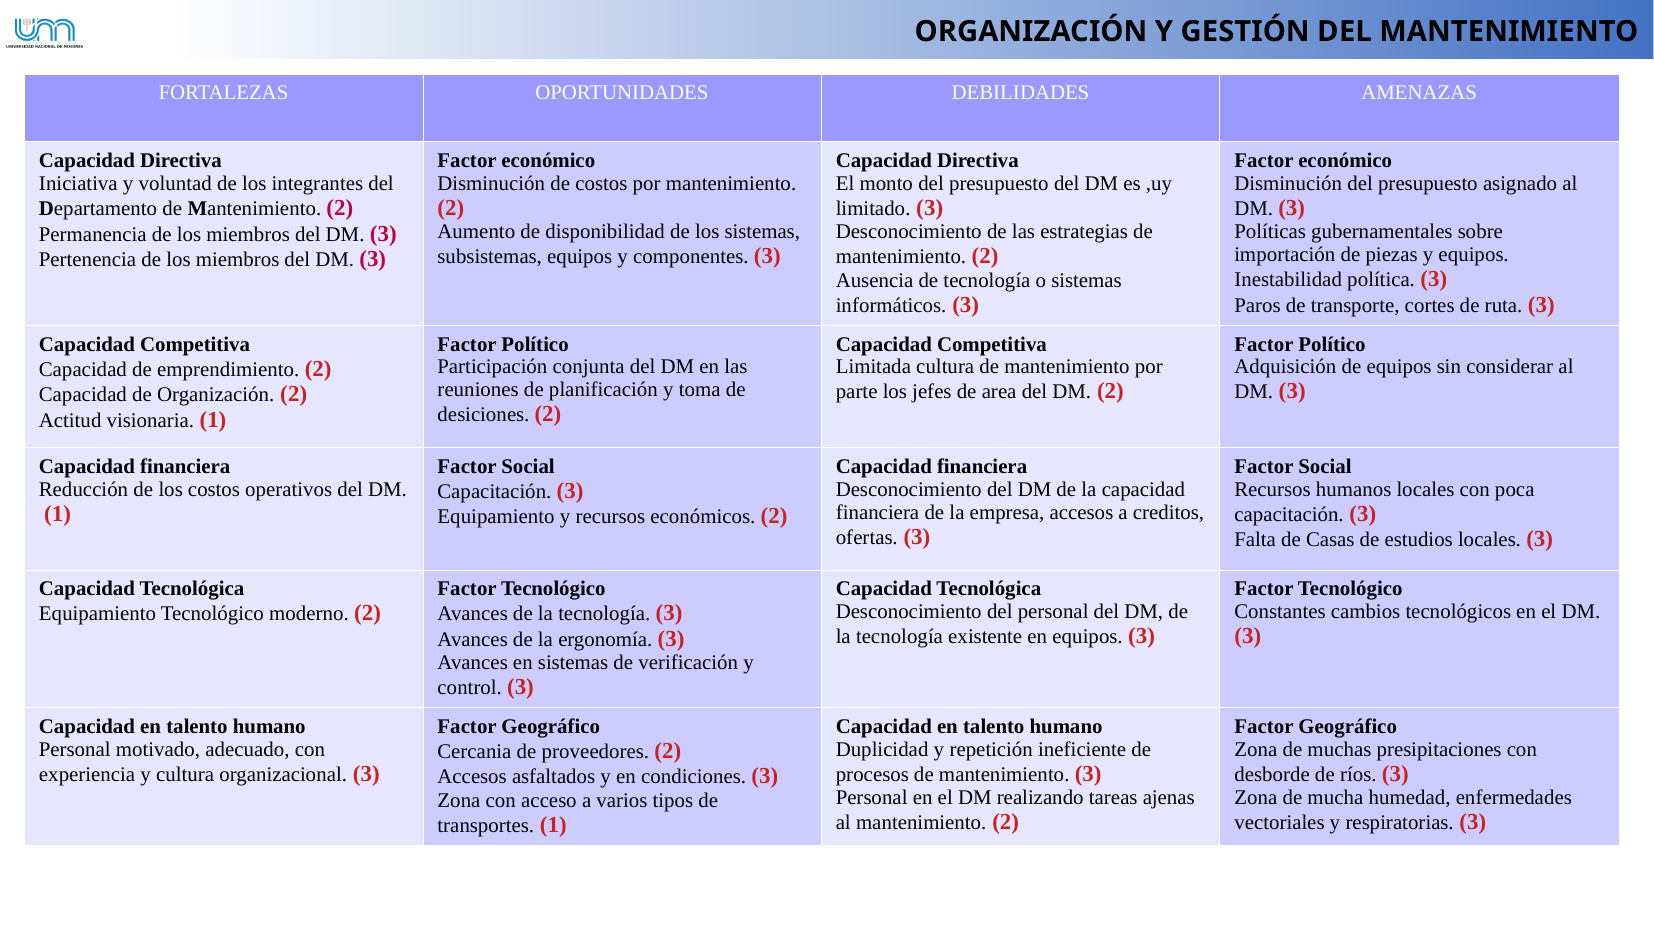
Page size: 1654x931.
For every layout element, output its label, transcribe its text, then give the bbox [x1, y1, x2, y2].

table_cell Factor Geográfico Cercania de proveedores. (2) Accesos asfaltados y en condiciones. (3) Zona con acceso a varios tipos de transportes. (1) [424, 708, 821, 845]
table_cell Capacidad Competitiva Capacidad de emprendimiento. (2) Capacidad de Organización. (2) Actitud visionaria. (1) [25, 326, 423, 447]
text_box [0, 0, 1654, 60]
table_cell Capacidad financiera Desconocimiento del DM de la capacidad financiera de la empresa, accesos a creditos, ofertas. (3) [822, 448, 1219, 570]
table_header OPORTUNIDADES [424, 75, 821, 141]
table_cell Factor Social Recursos humanos locales con poca capacitación. (3) Falta de Casas de estudios locales. (3) [1220, 448, 1619, 570]
table_cell Capacidad Tecnológica Equipamiento Tecnológico moderno. (2) [25, 571, 423, 707]
table_cell Capacidad Tecnológica Desconocimiento del personal del DM, de la tecnología existente en equipos. (3) [822, 571, 1219, 707]
table_cell Factor económico Disminución de costos por mantenimiento. (2) Aumento de disponibilidad de los sistemas, subsistemas, equipos y componentes. (3) [424, 142, 821, 325]
table_header DEBILIDADES [822, 75, 1219, 141]
table_cell Factor Tecnológico Avances de la tecnología. (3) Avances de la ergonomía. (3) Avances en sistemas de verificación y control. (3) [424, 571, 821, 707]
table_cell Factor económico Disminución del presupuesto asignado al DM. (3) Políticas gubernamentales sobre importación de piezas y equipos. Inestabilidad política. (3) Paros de transporte, cortes de ruta. (3) [1220, 142, 1619, 325]
table_cell Factor Tecnológico Constantes cambios tecnológicos en el DM. (3) [1220, 571, 1619, 707]
table_cell Capacidad en talento humano Personal motivado, adecuado, con experiencia y cultura organizacional. (3) [25, 708, 423, 845]
table_cell Capacidad Directiva El monto del presupuesto del DM es ,uy limitado. (3) Desconocimiento de las estrategias de mantenimiento. (2) Ausencia de tecnología o sistemas informáticos. (3) [822, 142, 1219, 325]
table_cell Capacidad Competitiva Limitada cultura de mantenimiento por parte los jefes de area del DM. (2) [822, 326, 1219, 447]
table_cell Factor Social Capacitación. (3) Equipamiento y recursos económicos. (2) [424, 448, 821, 570]
table_header AMENAZAS [1220, 75, 1619, 141]
table_cell Factor Político Adquisición de equipos sin considerar al DM. (3) [1220, 326, 1619, 447]
table_cell Factor Geográfico Zona de muchas presipitaciones con desborde de ríos. (3) Zona de mucha humedad, enfermedades vectoriales y respiratorias. (3) [1220, 708, 1619, 845]
table_cell Factor Político Participación conjunta del DM en las reuniones de planificación y toma de desiciones. (2) [424, 326, 821, 447]
table_header FORTALEZAS [25, 75, 423, 141]
table_cell Capacidad en talento humano Duplicidad y repetición ineficiente de procesos de mantenimiento. (3) Personal en el DM realizando tareas ajenas al mantenimiento. (2) [822, 708, 1219, 845]
table_cell Capacidad financiera Reducción de los costos operativos del DM. (1) [25, 448, 423, 570]
table_cell Capacidad Directiva Iniciativa y voluntad de los integrantes del Departamento de Mantenimiento. (2) Permanencia de los miembros del DM. (3) Pertenencia de los miembros del DM. (3) [25, 142, 423, 325]
